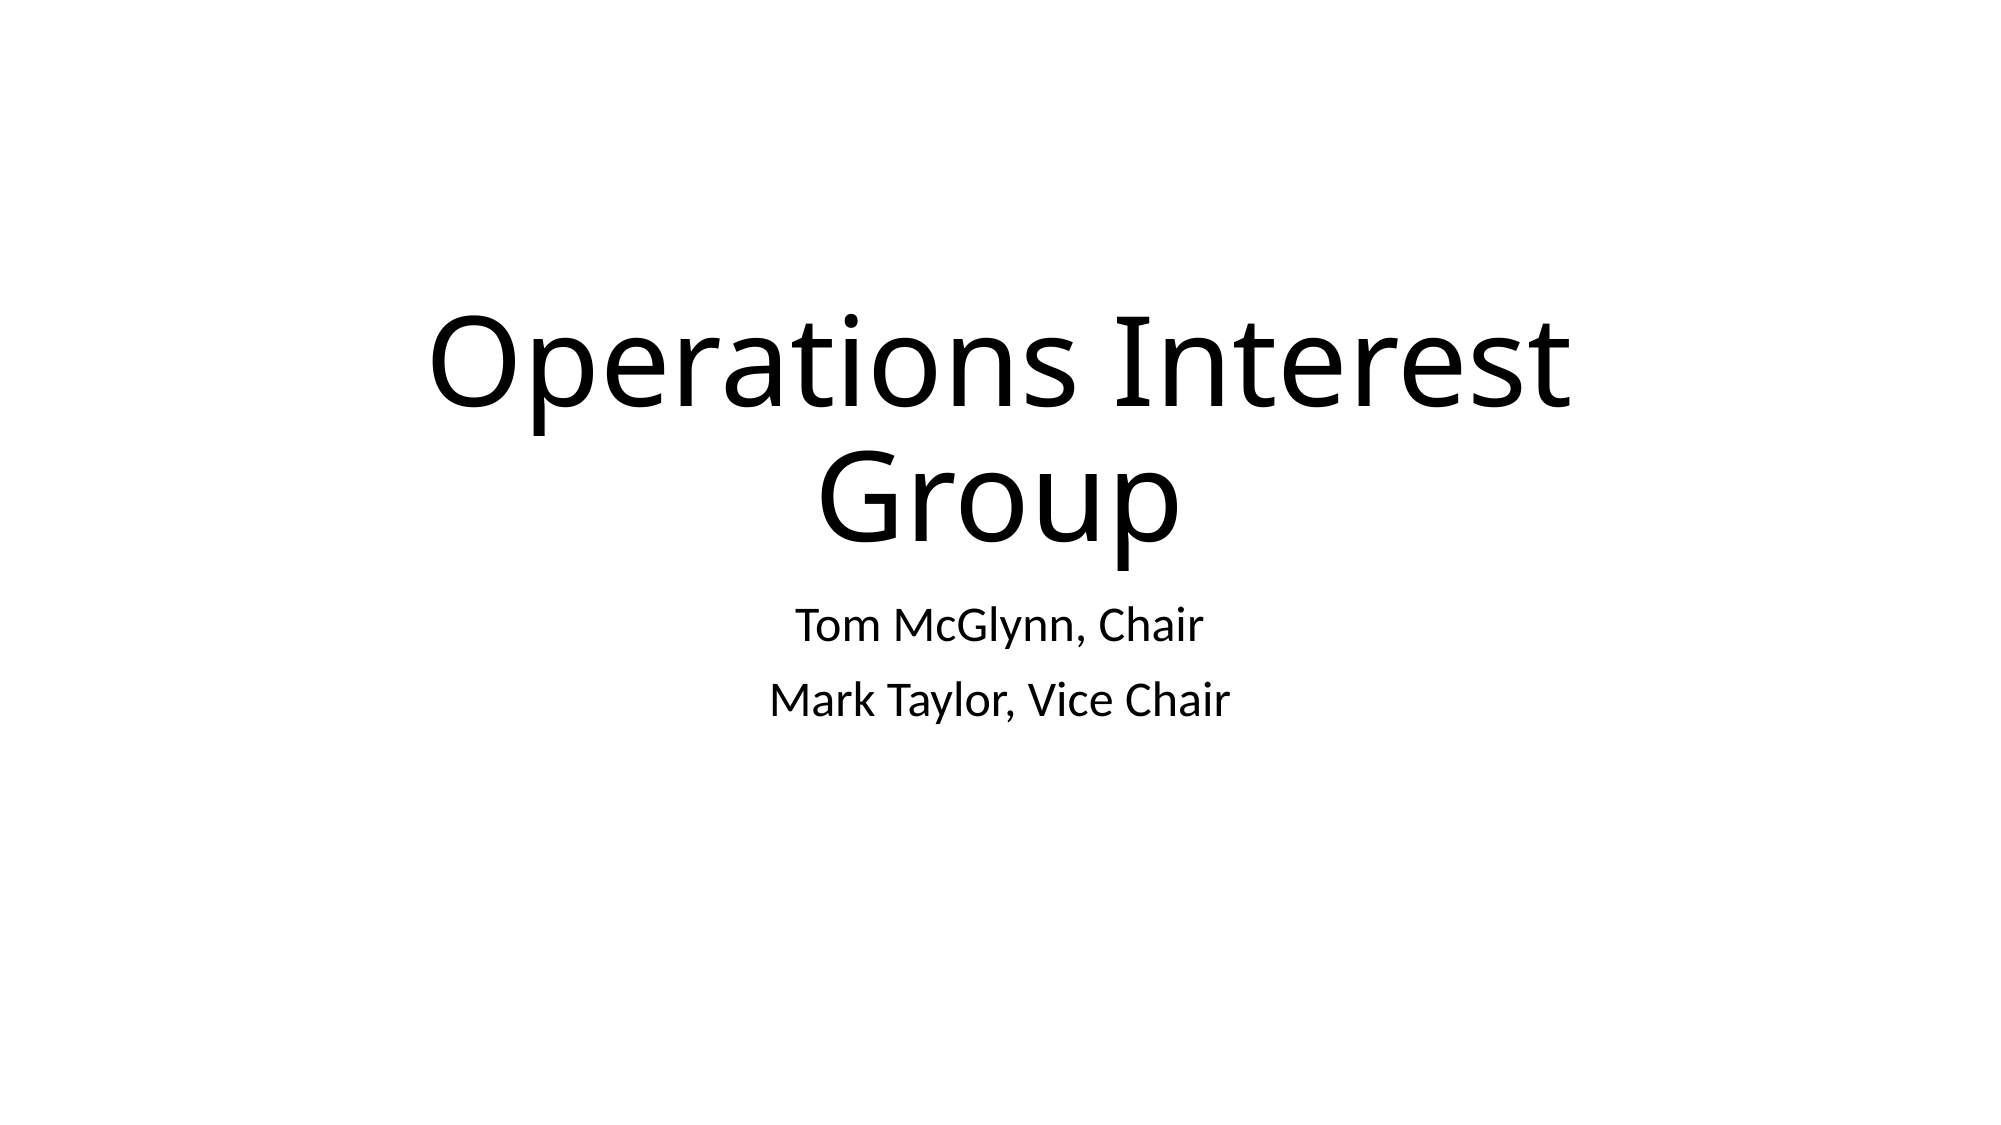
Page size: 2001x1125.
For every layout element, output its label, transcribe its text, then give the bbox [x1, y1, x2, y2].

subtitle Tom McGlynn, Chair Mark Taylor, Vice Chair [249, 590, 1750, 863]
title Operations Interest Group [249, 184, 1750, 576]
